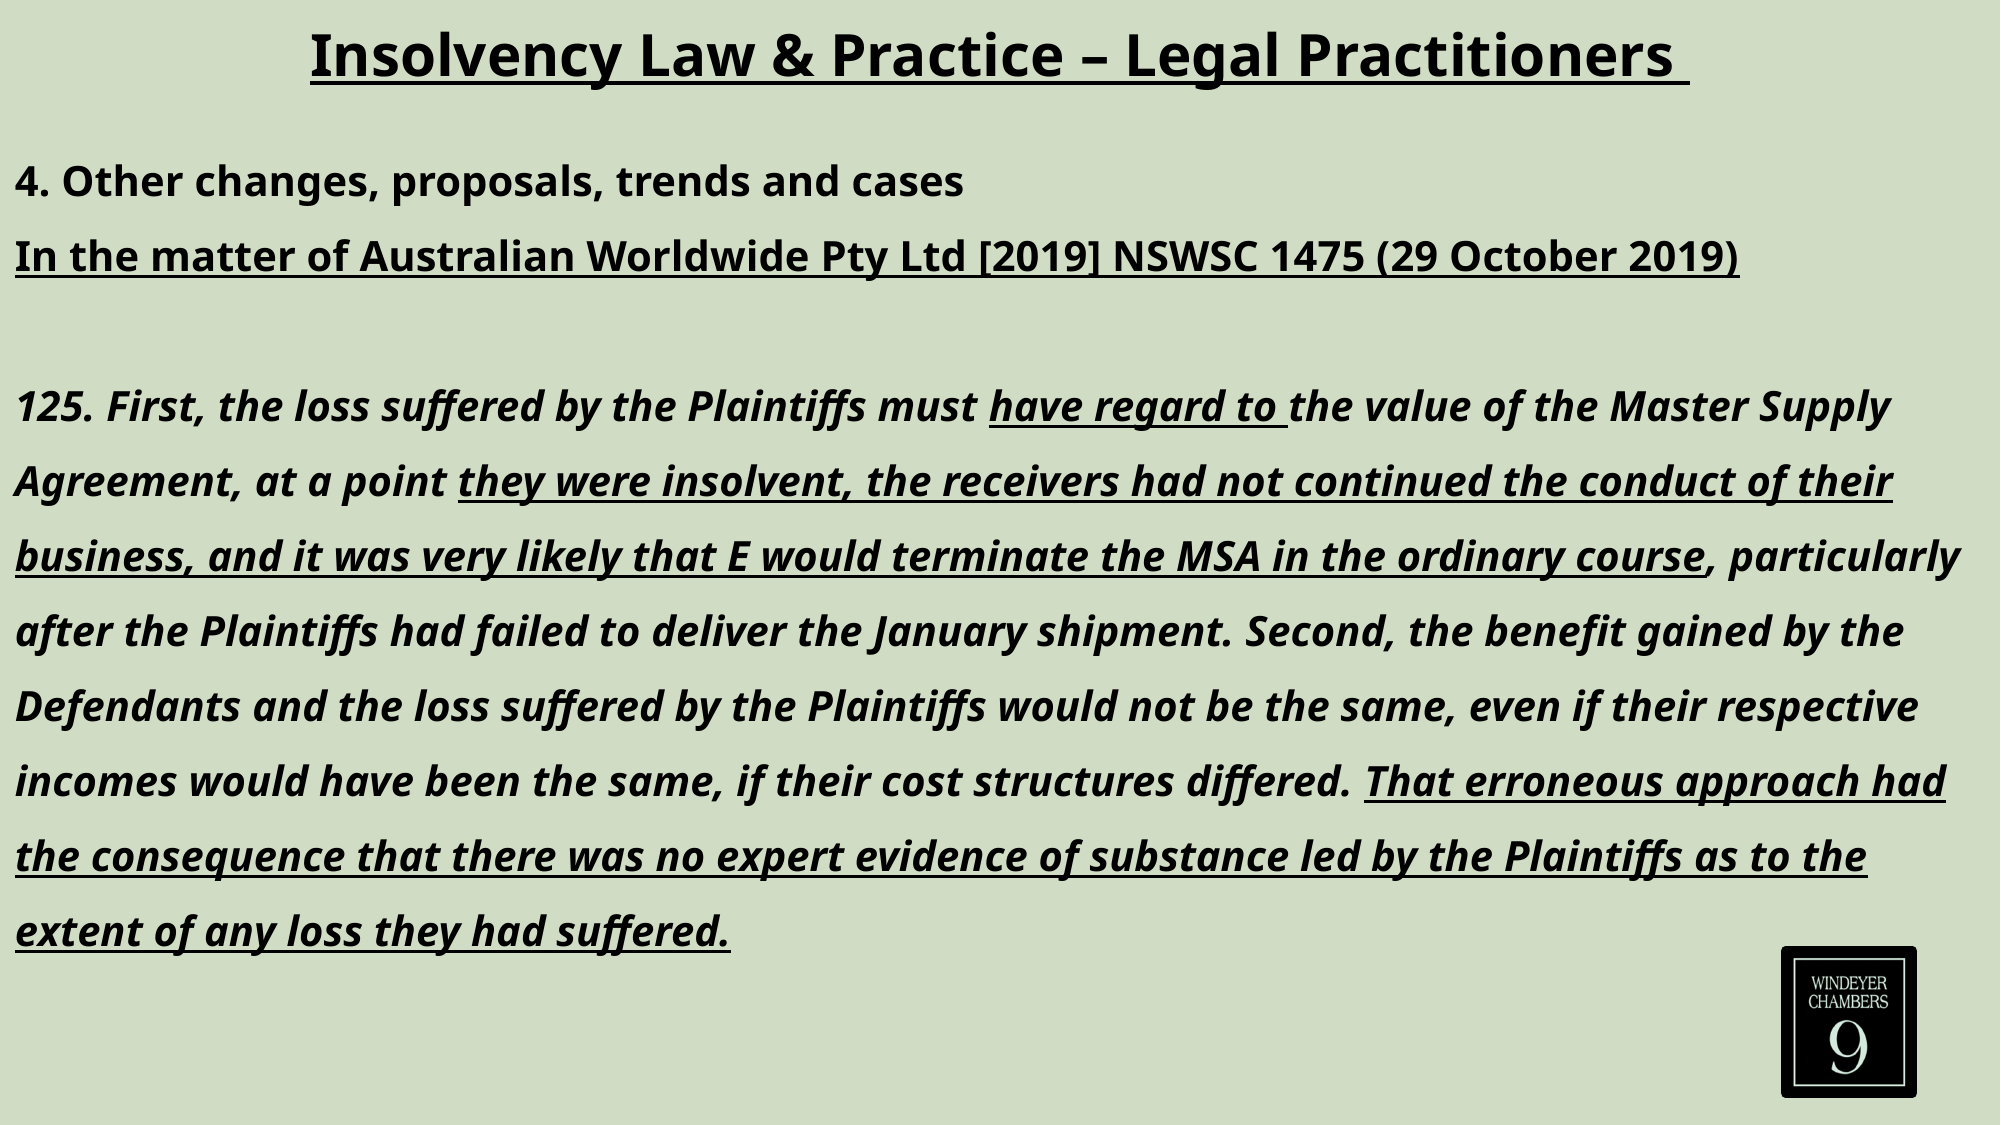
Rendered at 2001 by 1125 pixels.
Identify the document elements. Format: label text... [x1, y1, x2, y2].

text_box Insolvency Law & Practice – Legal Practitioners [0, 0, 2000, 118]
picture [1790, 955, 1908, 1089]
text_box 4. Other changes, proposals, trends and cases In the matter of Australian Worldwide Pty Ltd [2019] NSWSC 1475 (29 October 2019) 125. First, the loss suffered by the Plaintiffs must have regard to the value of the Master Supply Agreement, at a point they were insolvent, the receivers had not continued the conduct of their business, and it was very likely that E would terminate the MSA in the ordinary course, particularly after the Plaintiffs had failed to deliver the January shipment. Second, the benefit gained by the Defendants and the loss suffered by the Plaintiffs would not be the same, even if their respective incomes would have been the same, if their cost structures differed. That erroneous approach had the consequence that there was no expert evidence of substance led by the Plaintiffs as to the extent of any loss they had suffered. [0, 122, 2000, 963]
